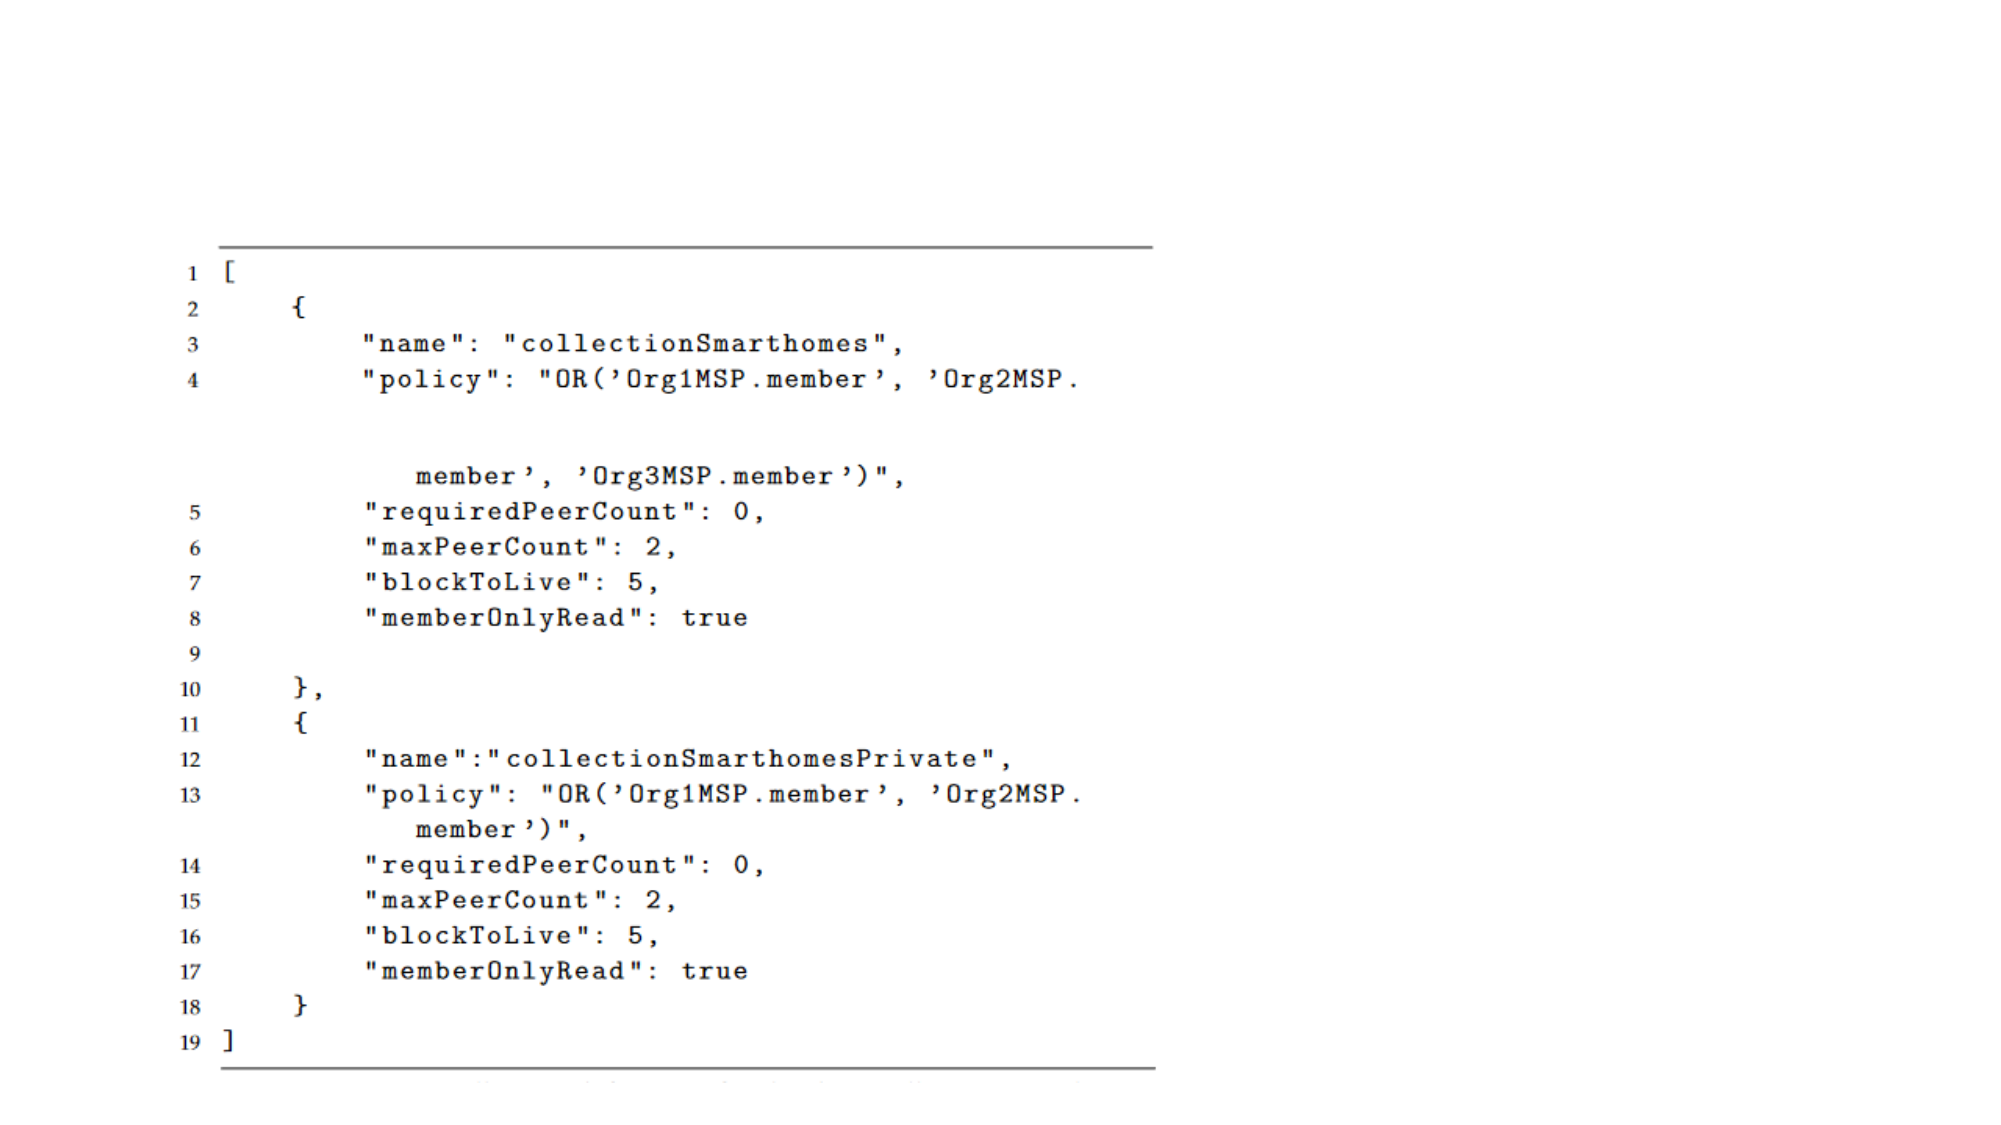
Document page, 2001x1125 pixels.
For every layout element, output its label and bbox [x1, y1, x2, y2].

picture [123, 240, 1391, 1083]
